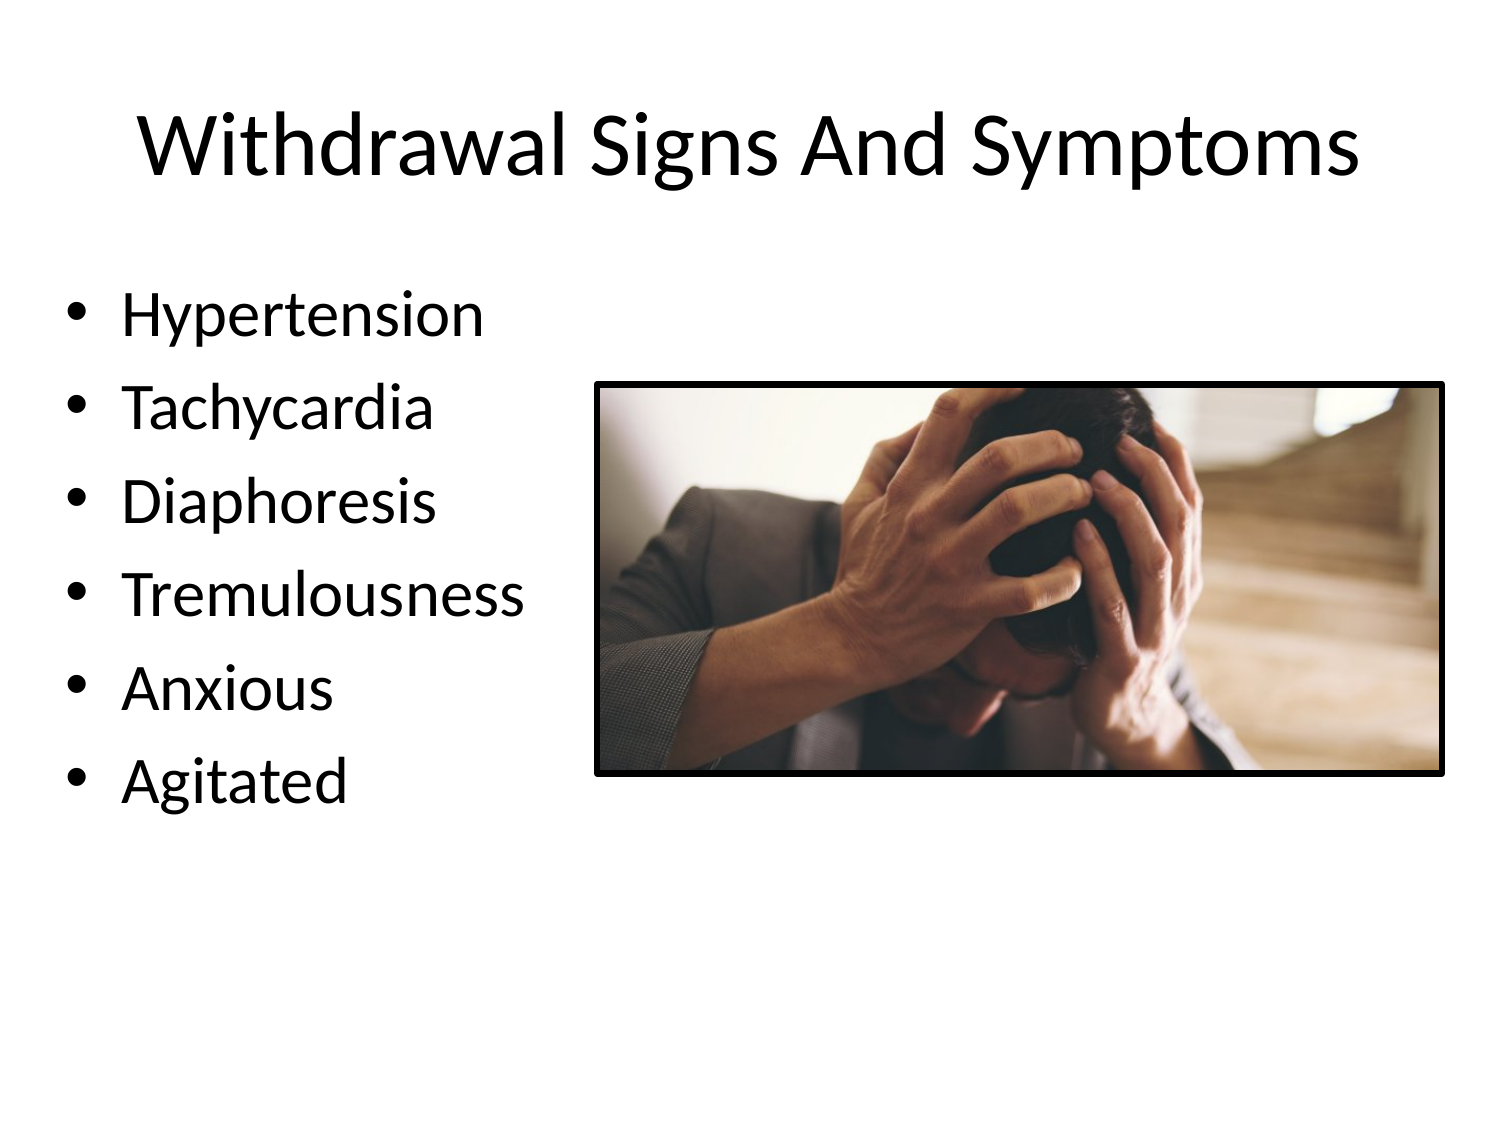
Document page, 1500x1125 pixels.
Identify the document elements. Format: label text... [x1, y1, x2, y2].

title Withdrawal Signs And Symptoms [75, 45, 1425, 233]
picture [599, 387, 1440, 771]
list Hypertension Tachycardia Diaphoresis Tremulousness Anxious Agitated [50, 262, 600, 1075]
